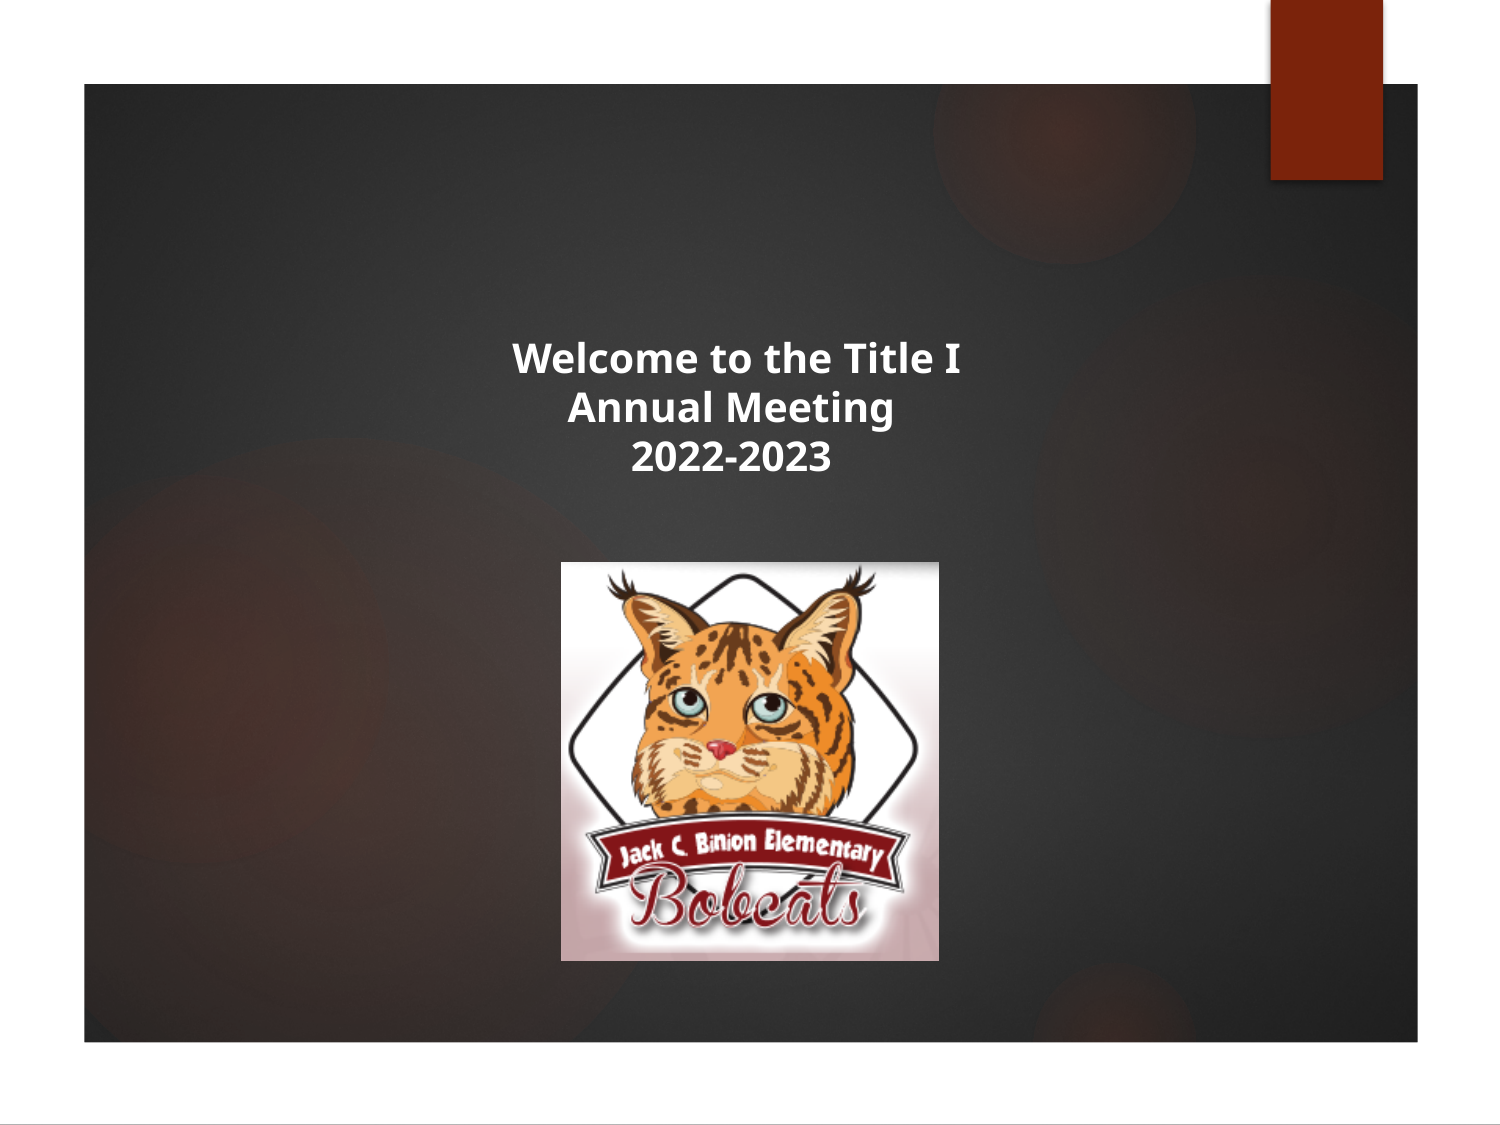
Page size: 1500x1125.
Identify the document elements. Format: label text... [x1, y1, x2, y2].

picture [561, 562, 939, 962]
title Welcome to the Title I Annual Meeting 2022-2023 [87, 324, 1376, 488]
